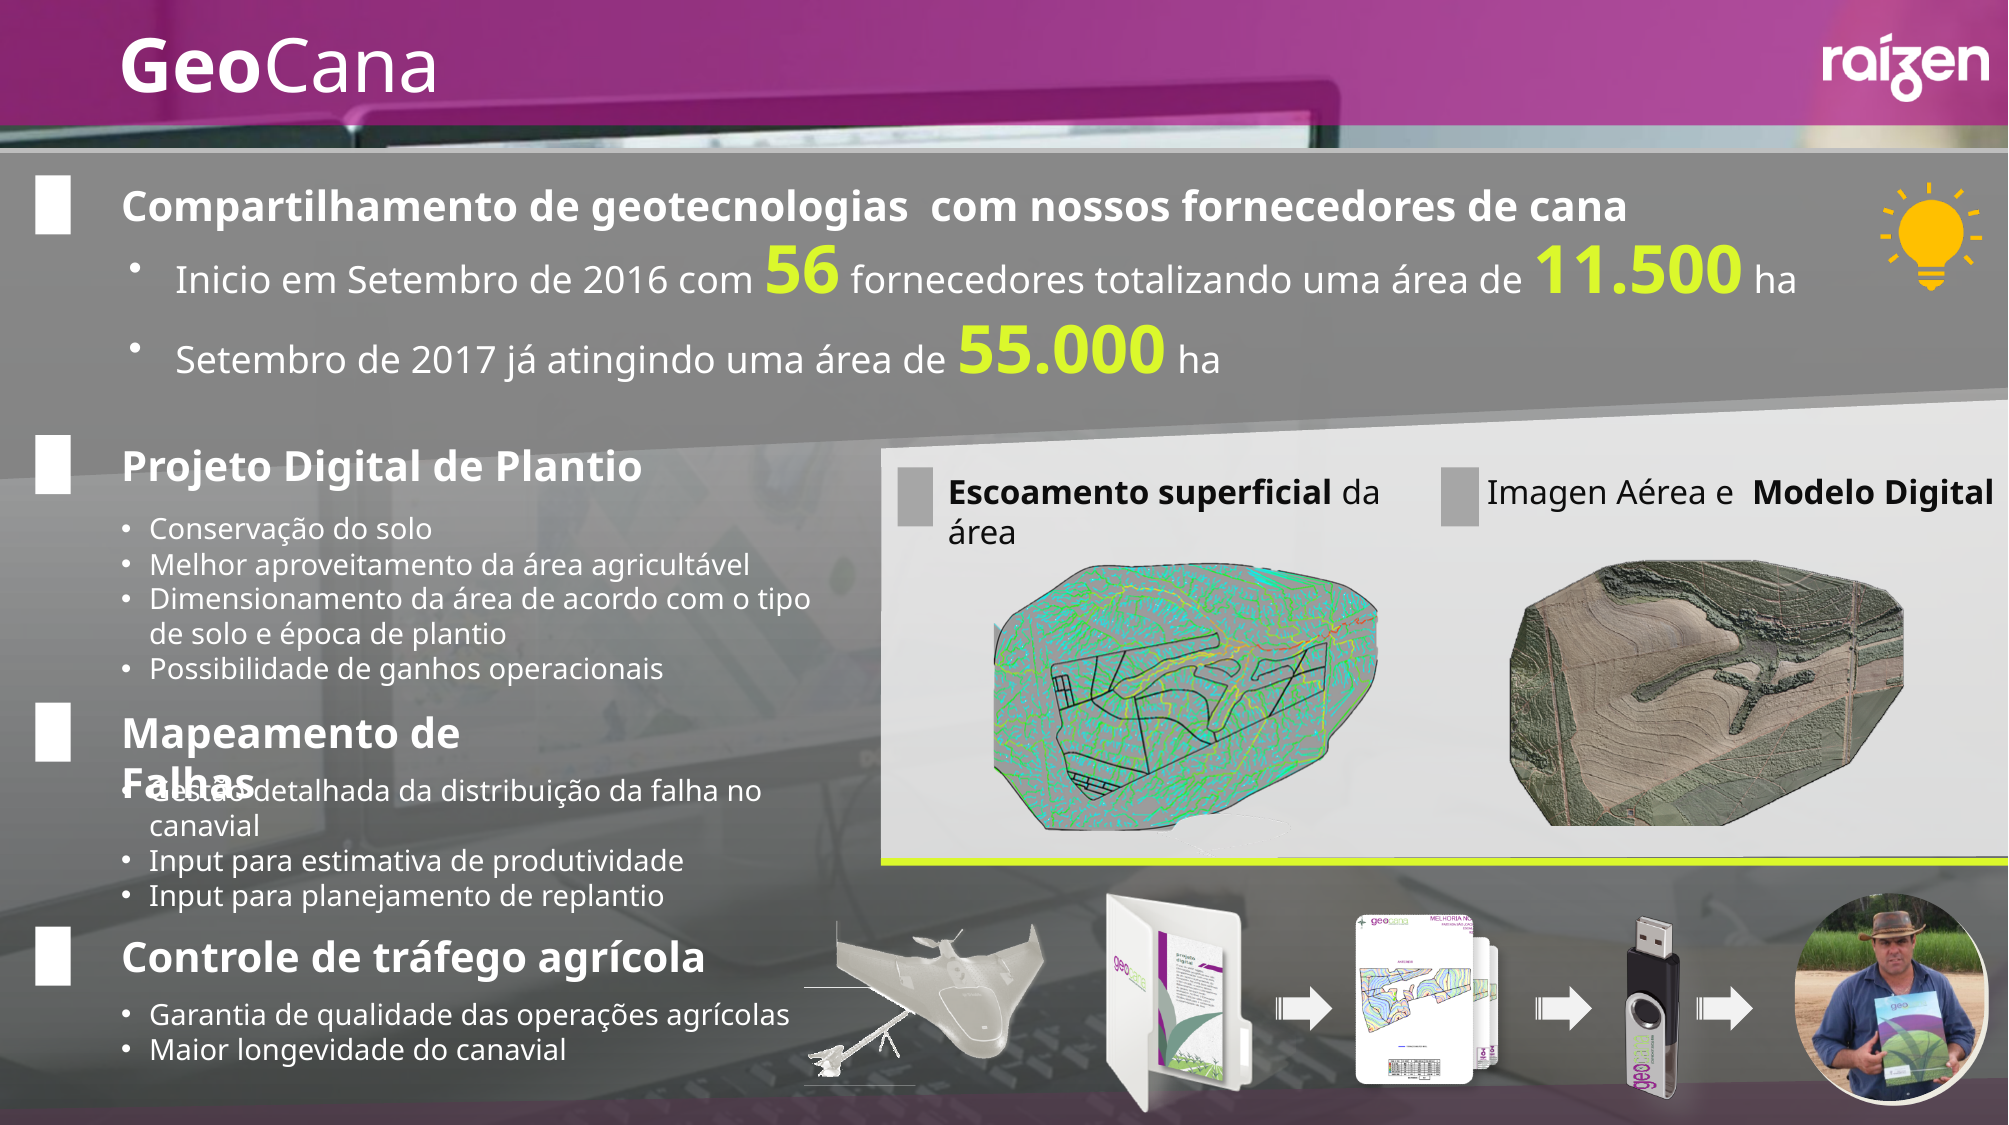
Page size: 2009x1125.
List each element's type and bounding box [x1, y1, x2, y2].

text_box [0, 148, 2008, 1125]
picture [0, 0, 2008, 148]
picture [1865, 173, 1997, 293]
